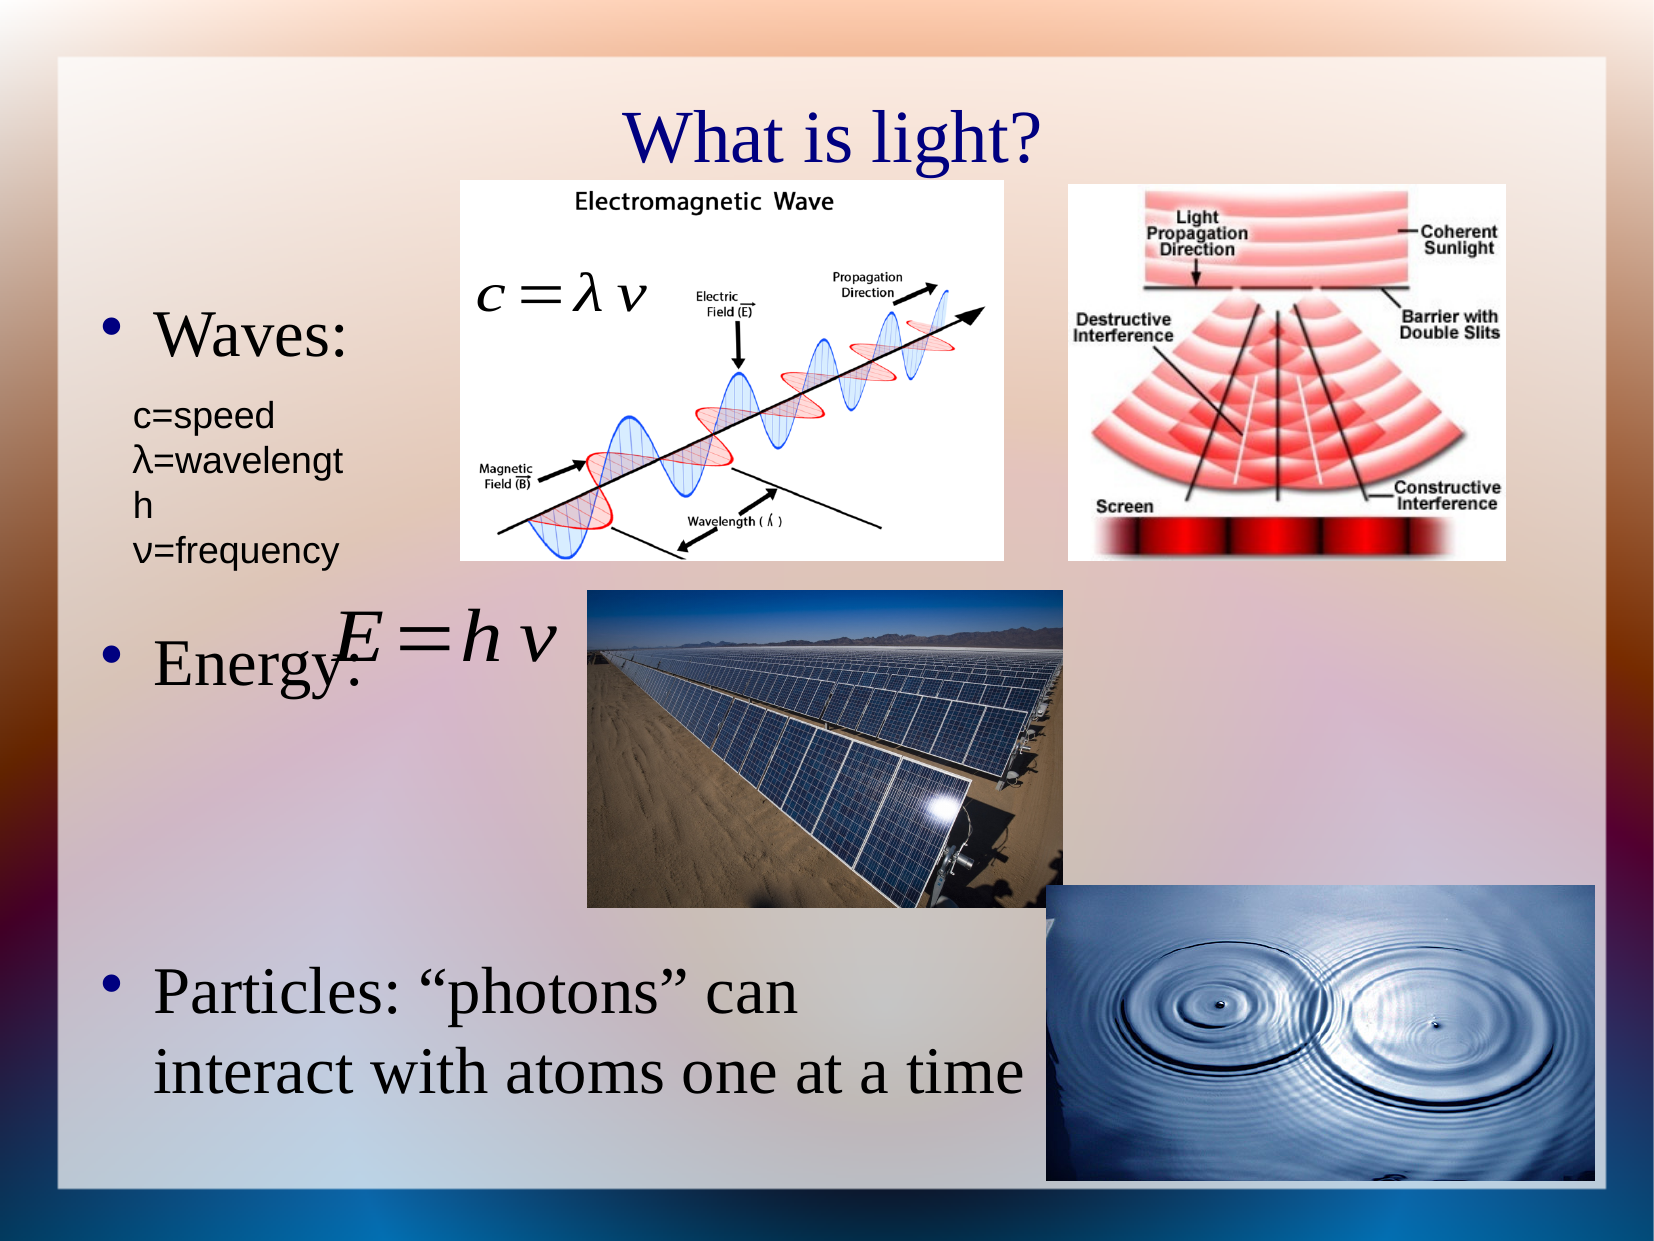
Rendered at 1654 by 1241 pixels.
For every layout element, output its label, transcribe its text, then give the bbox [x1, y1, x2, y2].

picture [0, 0, 1654, 1241]
text_box c=speed λ=wavelength ν=frequency [118, 383, 378, 527]
text_box Waves: Energy: Particles: “photons” can interact with atoms one at a time [82, 290, 1571, 1164]
text_box What is light? [88, 58, 1577, 207]
